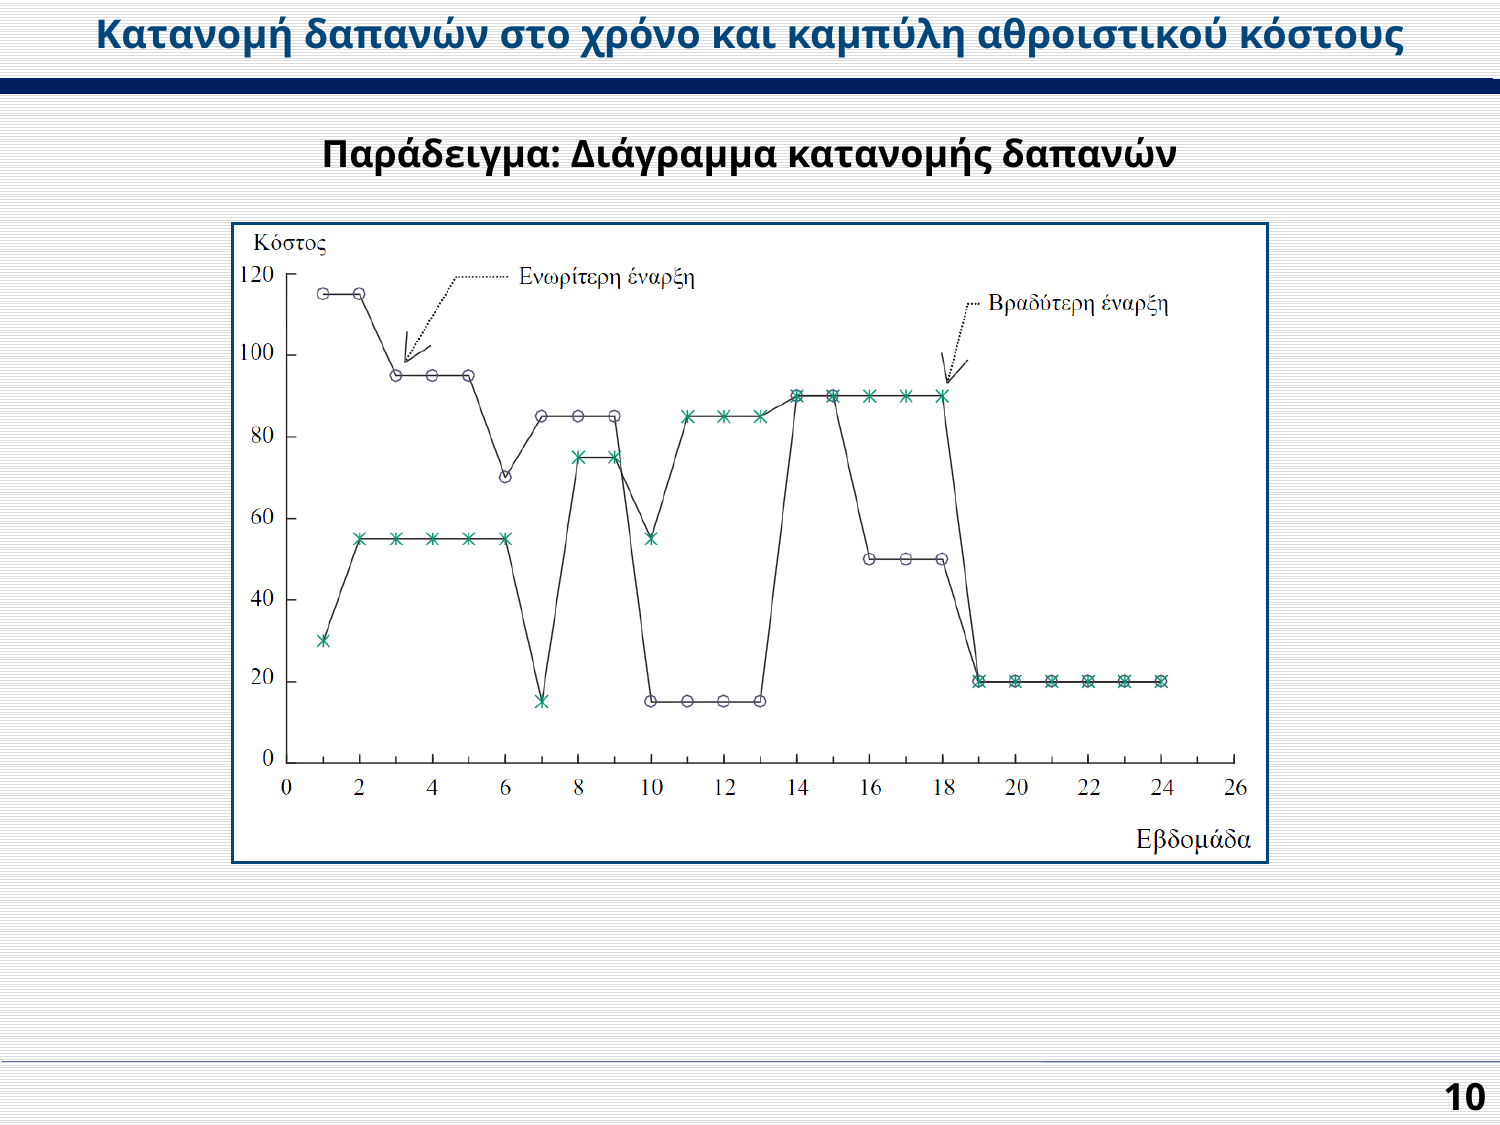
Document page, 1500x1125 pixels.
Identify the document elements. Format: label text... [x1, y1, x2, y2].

text_box Κατανομή δαπανών στο χρόνο και καμπύλη αθροιστικού κόστους [0, 1, 1500, 64]
picture [234, 224, 1266, 862]
text_box Παράδειγμα: Διάγραμμα κατανομής δαπανών [0, 117, 1500, 183]
